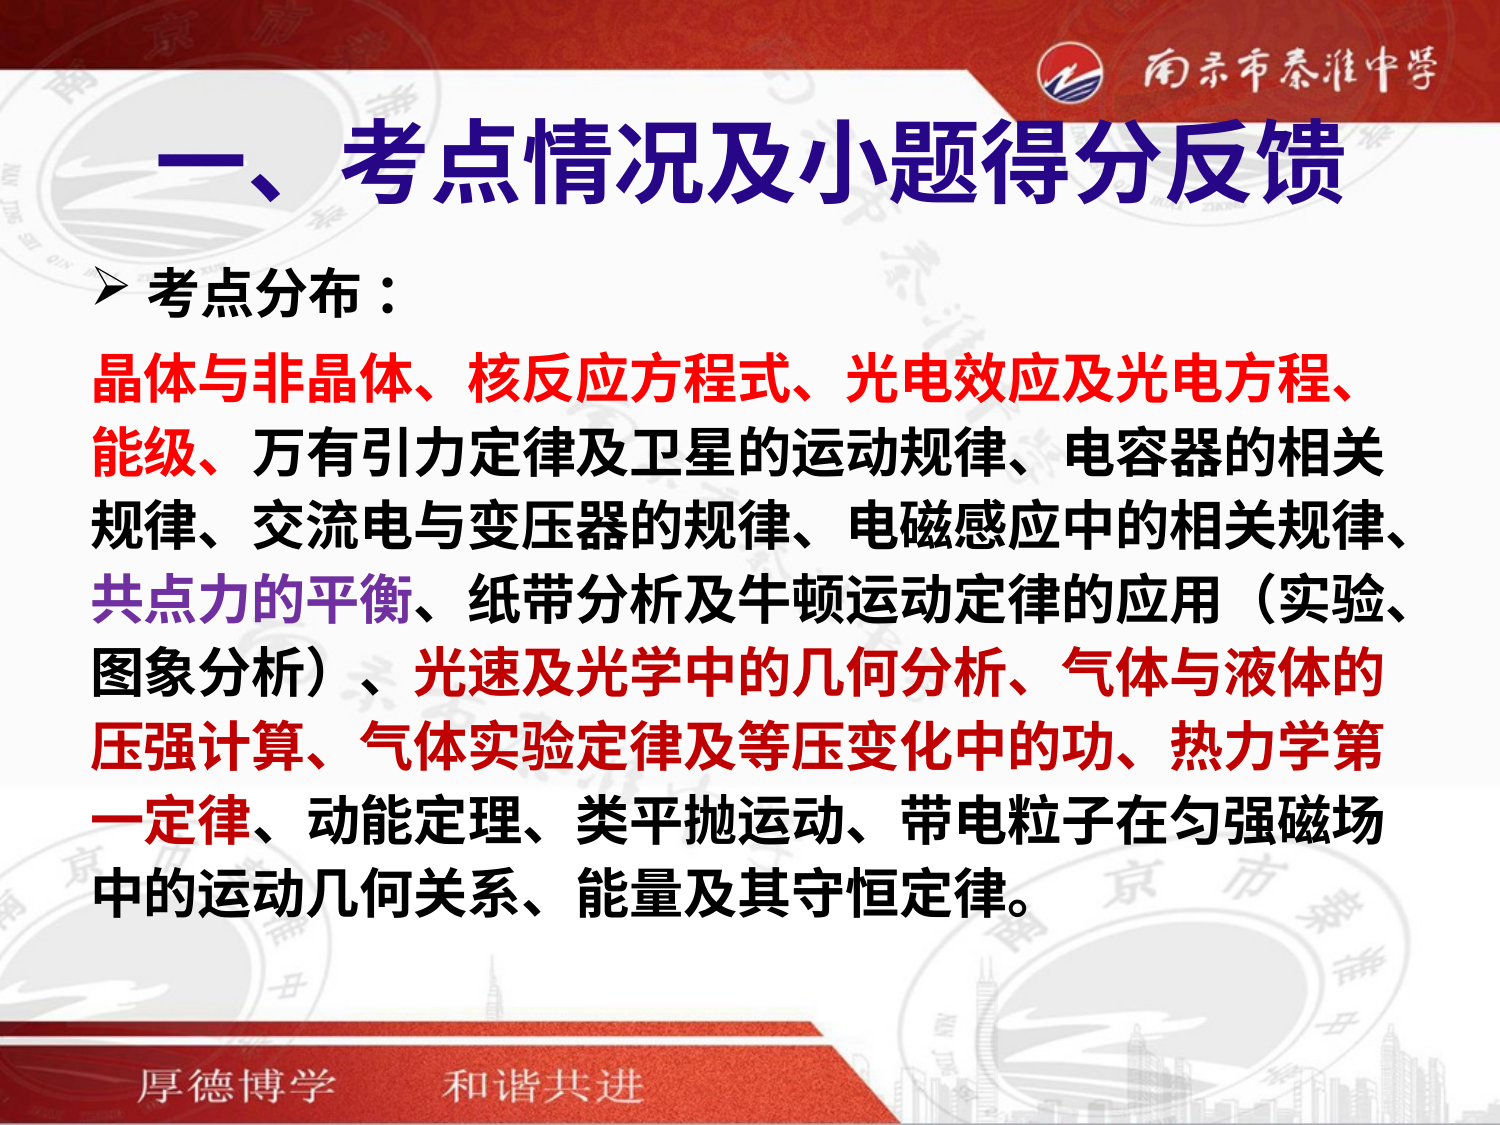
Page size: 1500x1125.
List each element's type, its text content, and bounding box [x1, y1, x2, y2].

title 一、考点情况及小题得分反馈 [76, 66, 1427, 254]
list 考点分布 ： 晶体与非晶体、核反应方程式、光电效应及光电方程、能级、万有引力定律及卫星的运动规律、电容器的相关规律、交流电与变压器的规律、电磁感应中的相关规律、共点力的平衡、纸带分析及牛顿运动定律的应用（实验、图象分析）、光速及光学中的几何分析、气体与液体的压强计算、气体实验定律及等压变化中的功、热力学第一定律、动能定理、类平抛运动、带电粒子在匀强磁场中的运动几何关系、能量及其守恒定律。 [75, 243, 1425, 986]
picture [0, 0, 1500, 1125]
